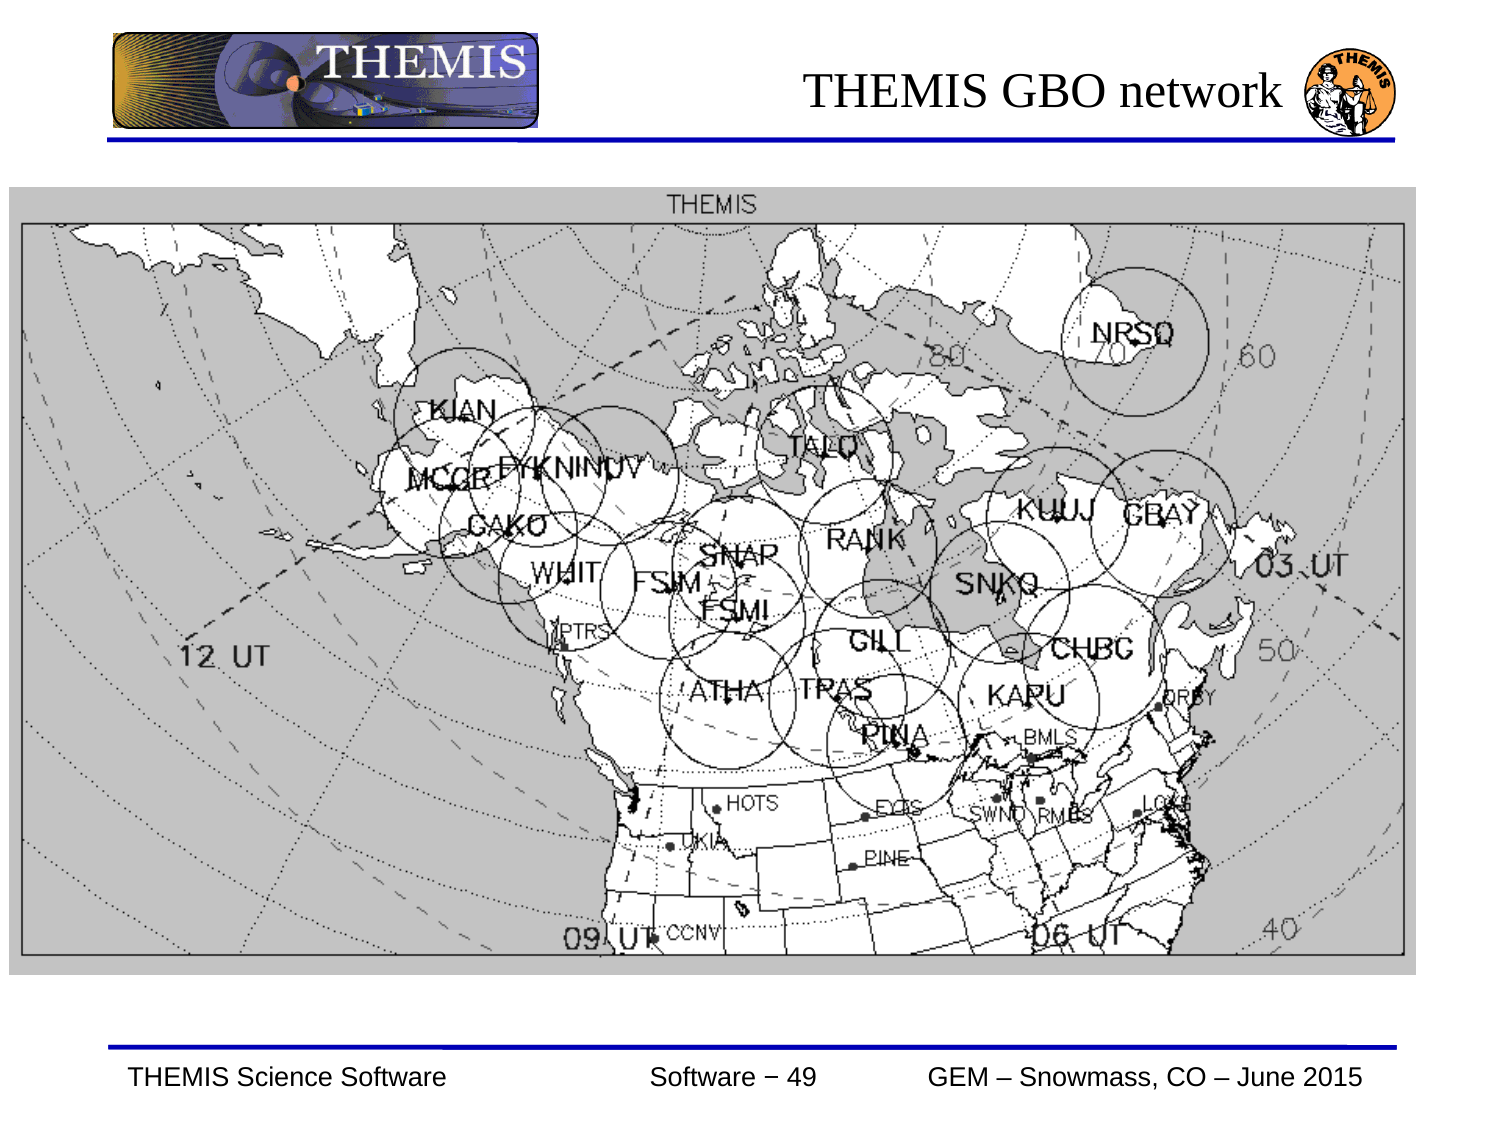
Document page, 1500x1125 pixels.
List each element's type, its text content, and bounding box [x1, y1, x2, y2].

picture [9, 187, 1416, 976]
picture [115, 35, 536, 126]
picture [113, 33, 121, 42]
picture [530, 33, 538, 41]
picture [1304, 48, 1396, 137]
text_box THEMIS GBO network [787, 49, 1298, 125]
picture [113, 119, 121, 128]
picture [530, 120, 538, 128]
